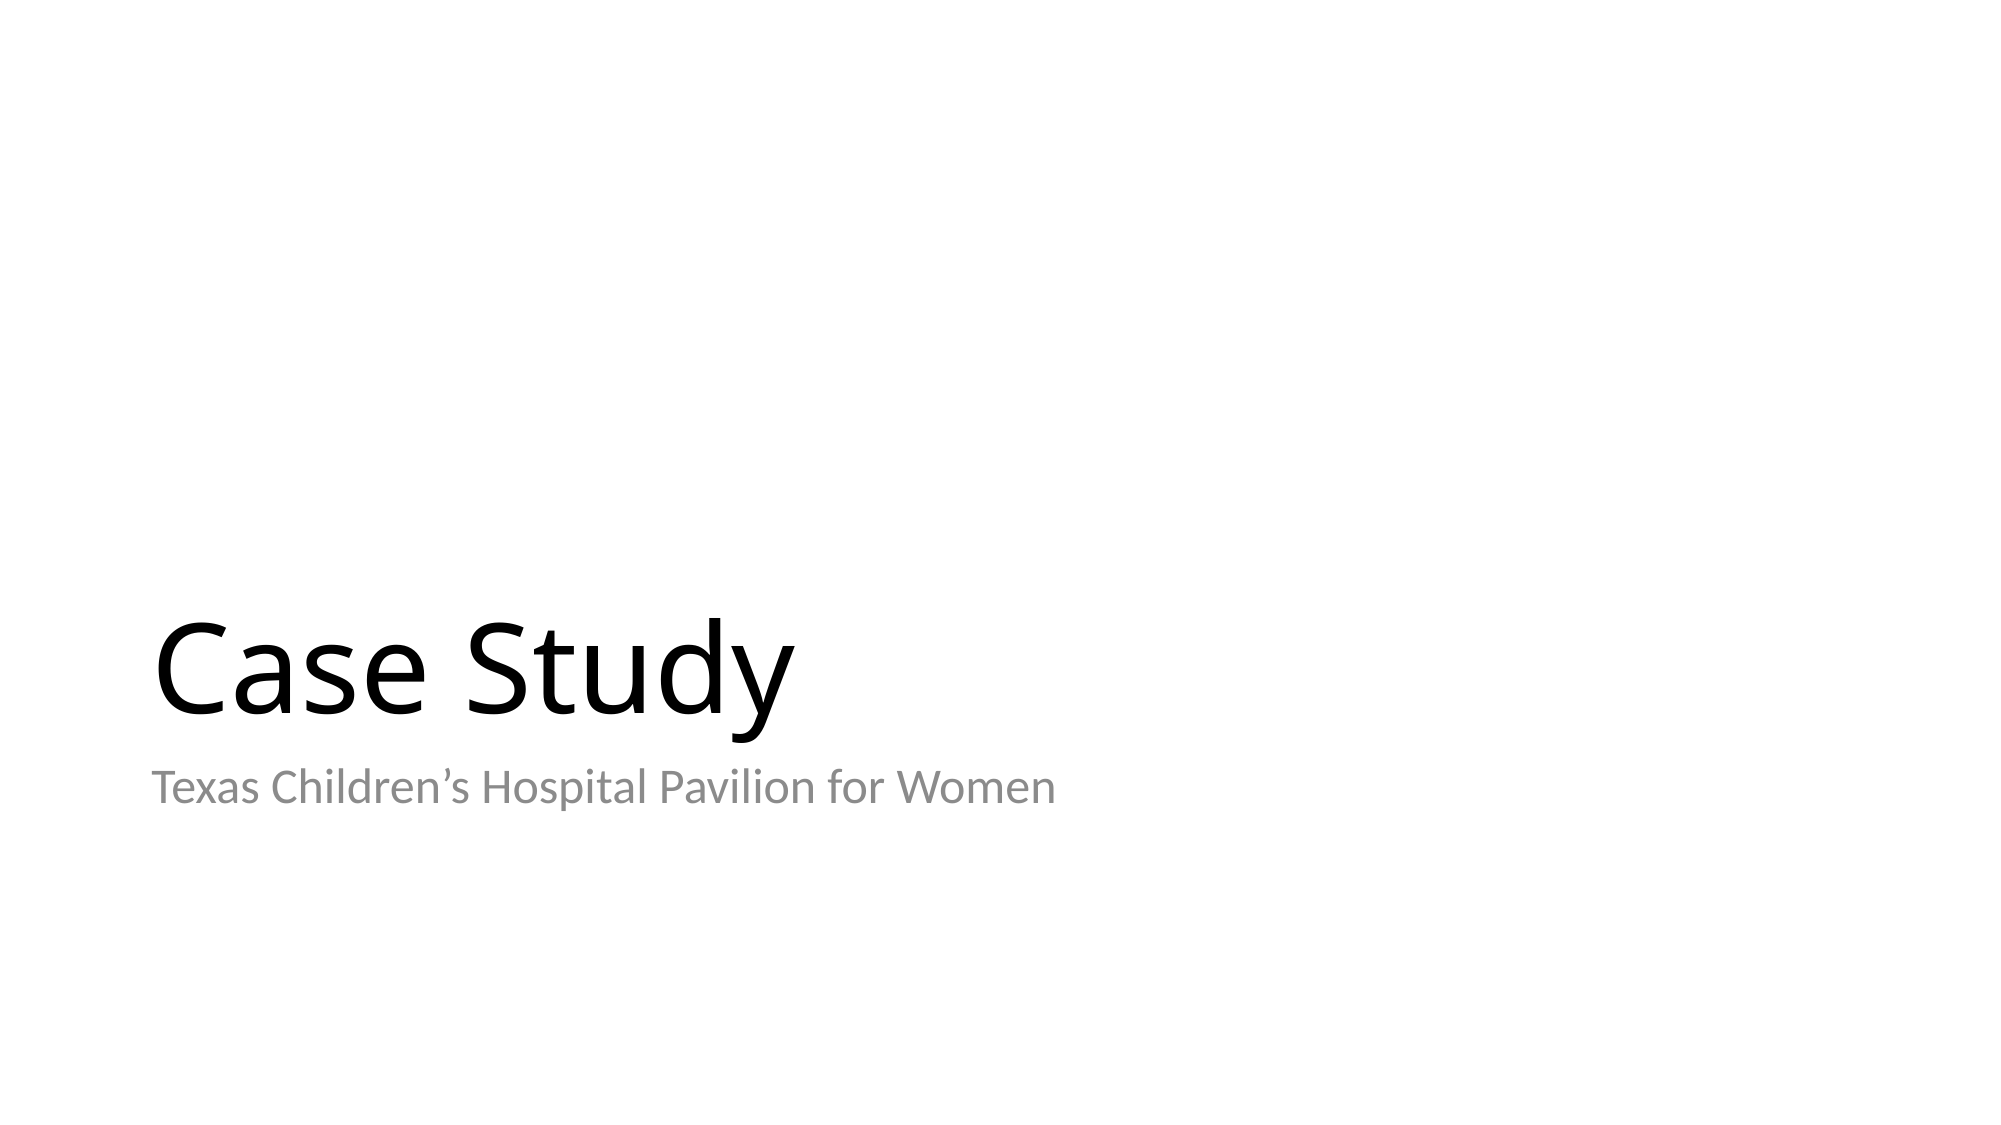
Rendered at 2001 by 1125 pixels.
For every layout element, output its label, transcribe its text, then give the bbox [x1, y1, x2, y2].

list Texas Children’s Hospital Pavilion for Women [136, 752, 1862, 999]
title Case Study [136, 280, 1862, 749]
